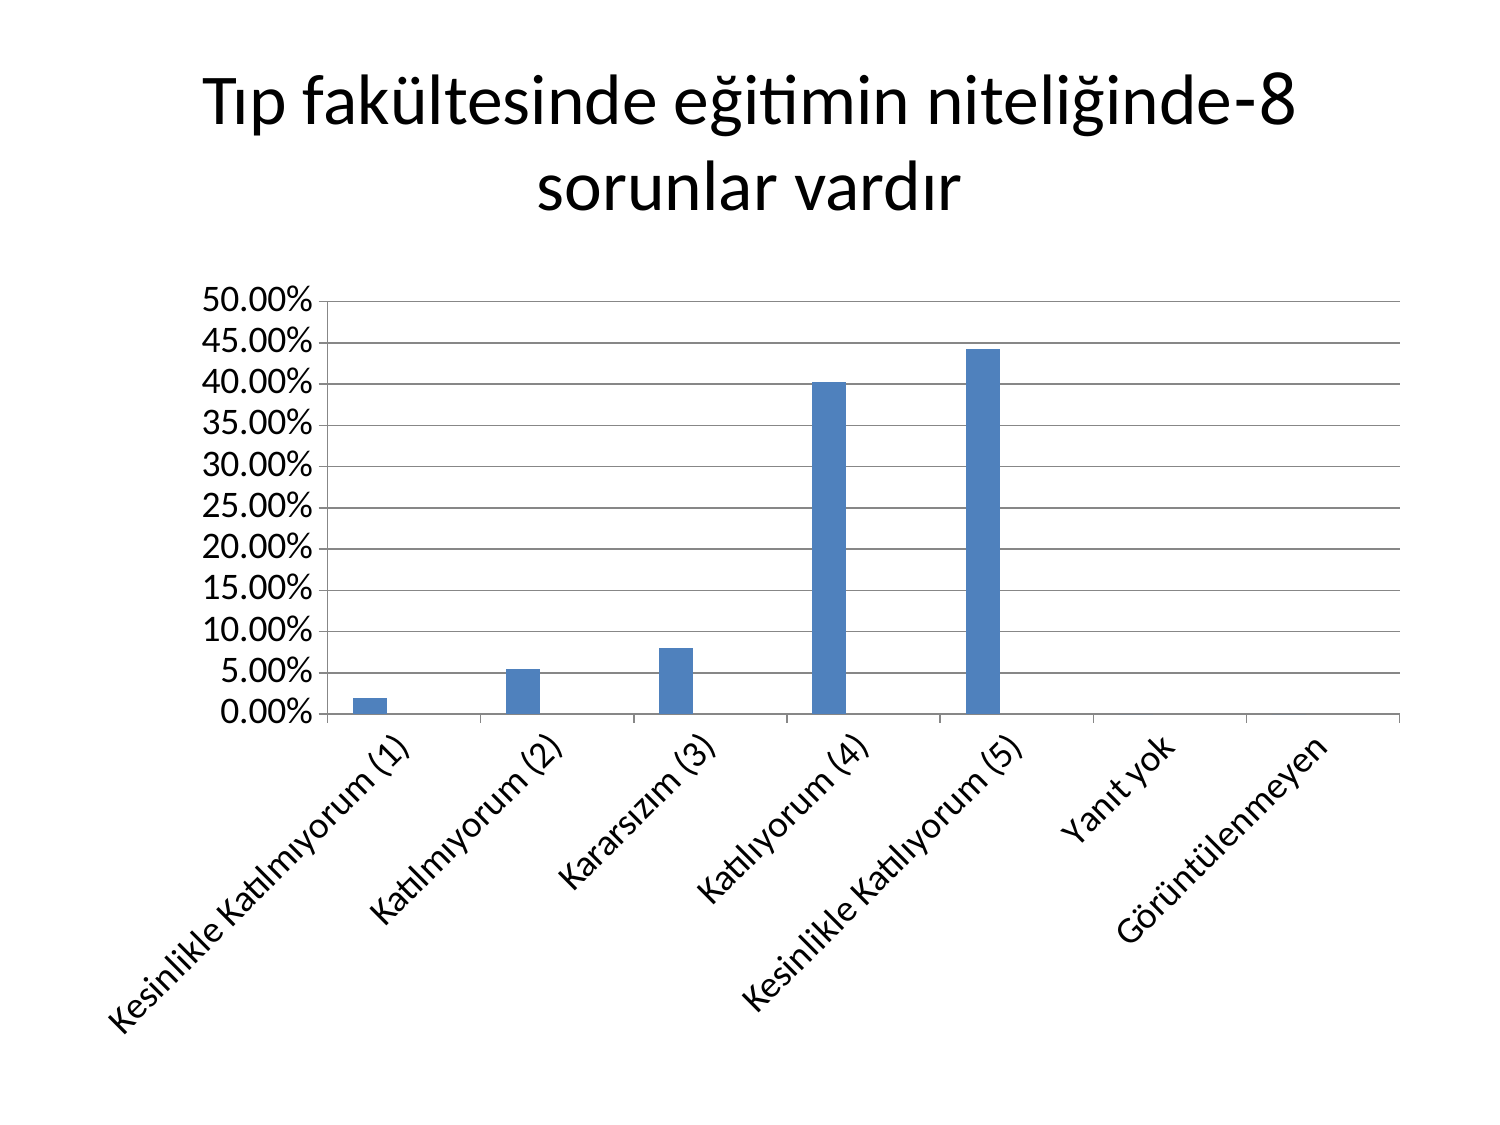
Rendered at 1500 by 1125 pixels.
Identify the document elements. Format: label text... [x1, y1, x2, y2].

title 8-Tıp fakültesinde eğitimin niteliğinde sorunlar vardır [75, 45, 1425, 233]
chart [76, 266, 1427, 1059]
